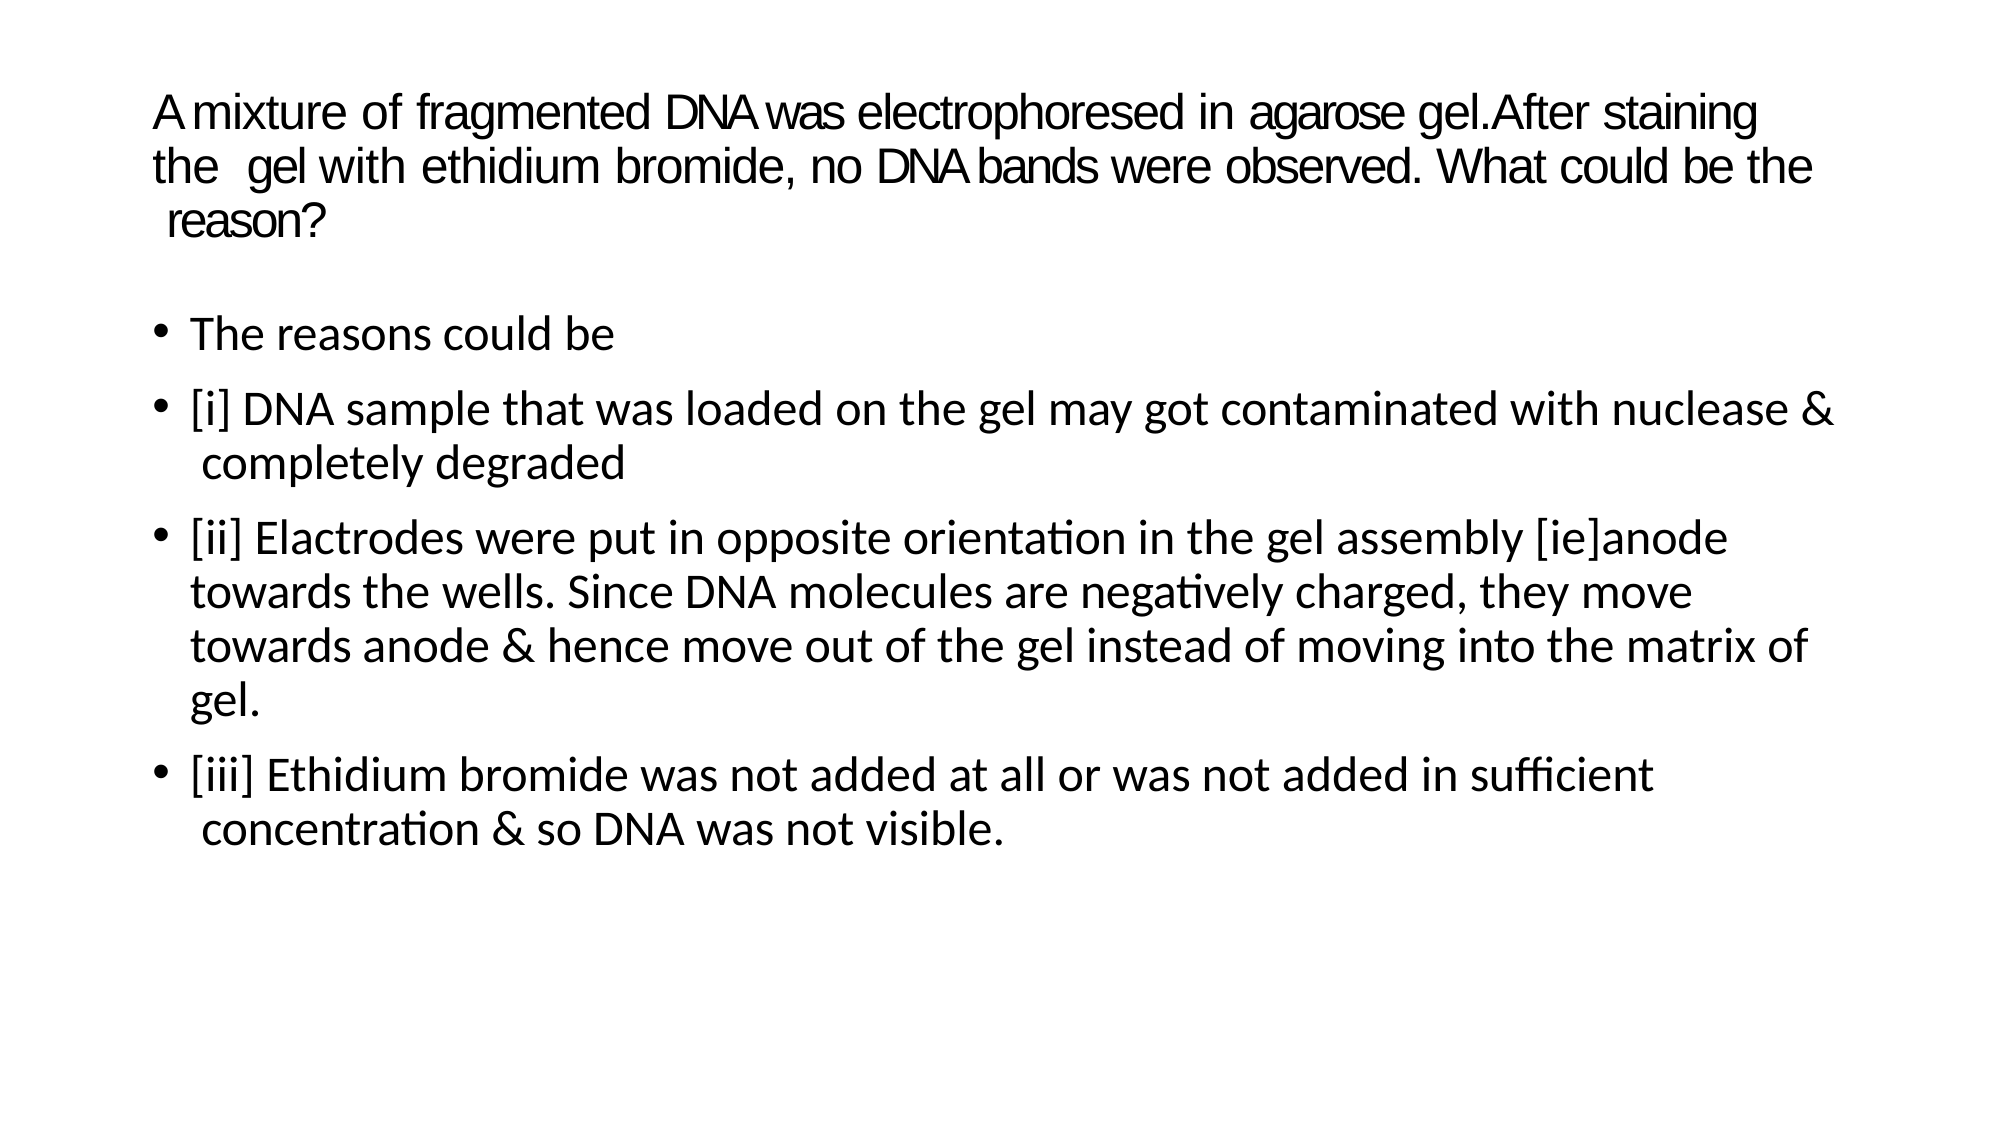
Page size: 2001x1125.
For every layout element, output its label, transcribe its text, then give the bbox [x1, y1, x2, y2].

text_box A mixture of fragmented DNA was electrophoresed in agarose gel.After staining the gel with ethidium bromide, no DNA bands were observed. What could be the reason? The reasons could be [i] DNA sample that was loaded on the gel may got contaminated with nuclease & completely degraded [ii] Elactrodes were put in opposite orientation in the gel assembly [ie]anode towards the wells. Since DNA molecules are negatively charged, they move towards anode & hence move out of the gel instead of moving into the matrix of gel. [iii] Ethidium bromide was not added at all or was not added in sufficient concentration & so DNA was not visible. [150, 76, 1847, 856]
